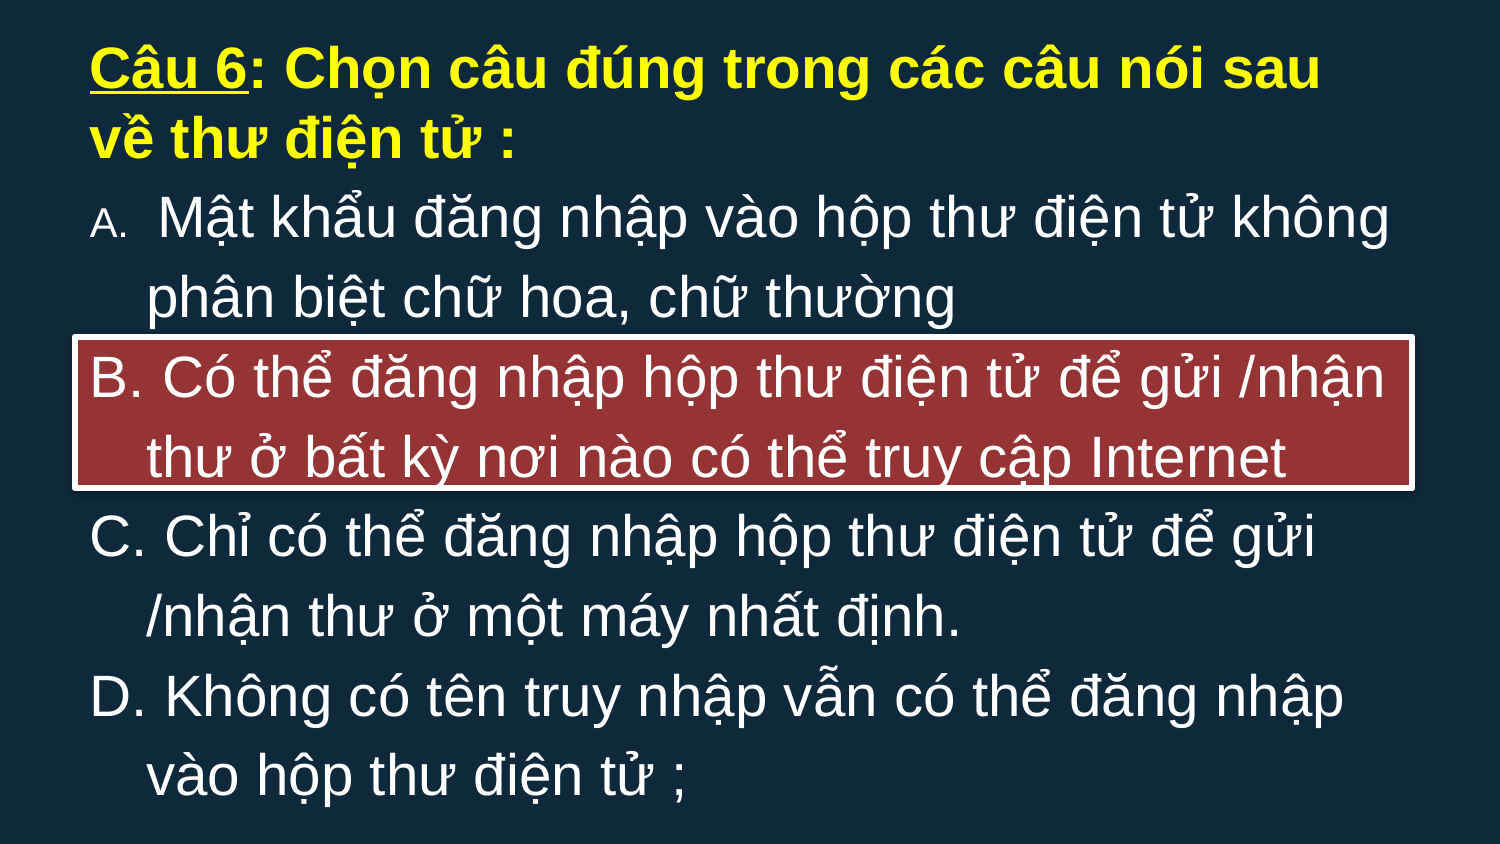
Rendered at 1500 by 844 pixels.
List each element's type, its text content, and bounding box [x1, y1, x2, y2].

text_box Câu 6: Chọn câu đúng trong các câu nói sau về thư điện tử : Mật khẩu đăng nhập vào hộp thư điện tử không phân biệt chữ hoa, chữ thường Có thể đăng nhập hộp thư điện tử để gửi /nhận thư ở bất kỳ nơi nào có thể truy cập Internet Chỉ có thể đăng nhập hộp thư điện tử để gửi /nhận thư ở một máy nhất định. Không có tên truy nhập vẫn có thể đăng nhập vào hộp thư điện tử ; [74, 22, 1413, 815]
